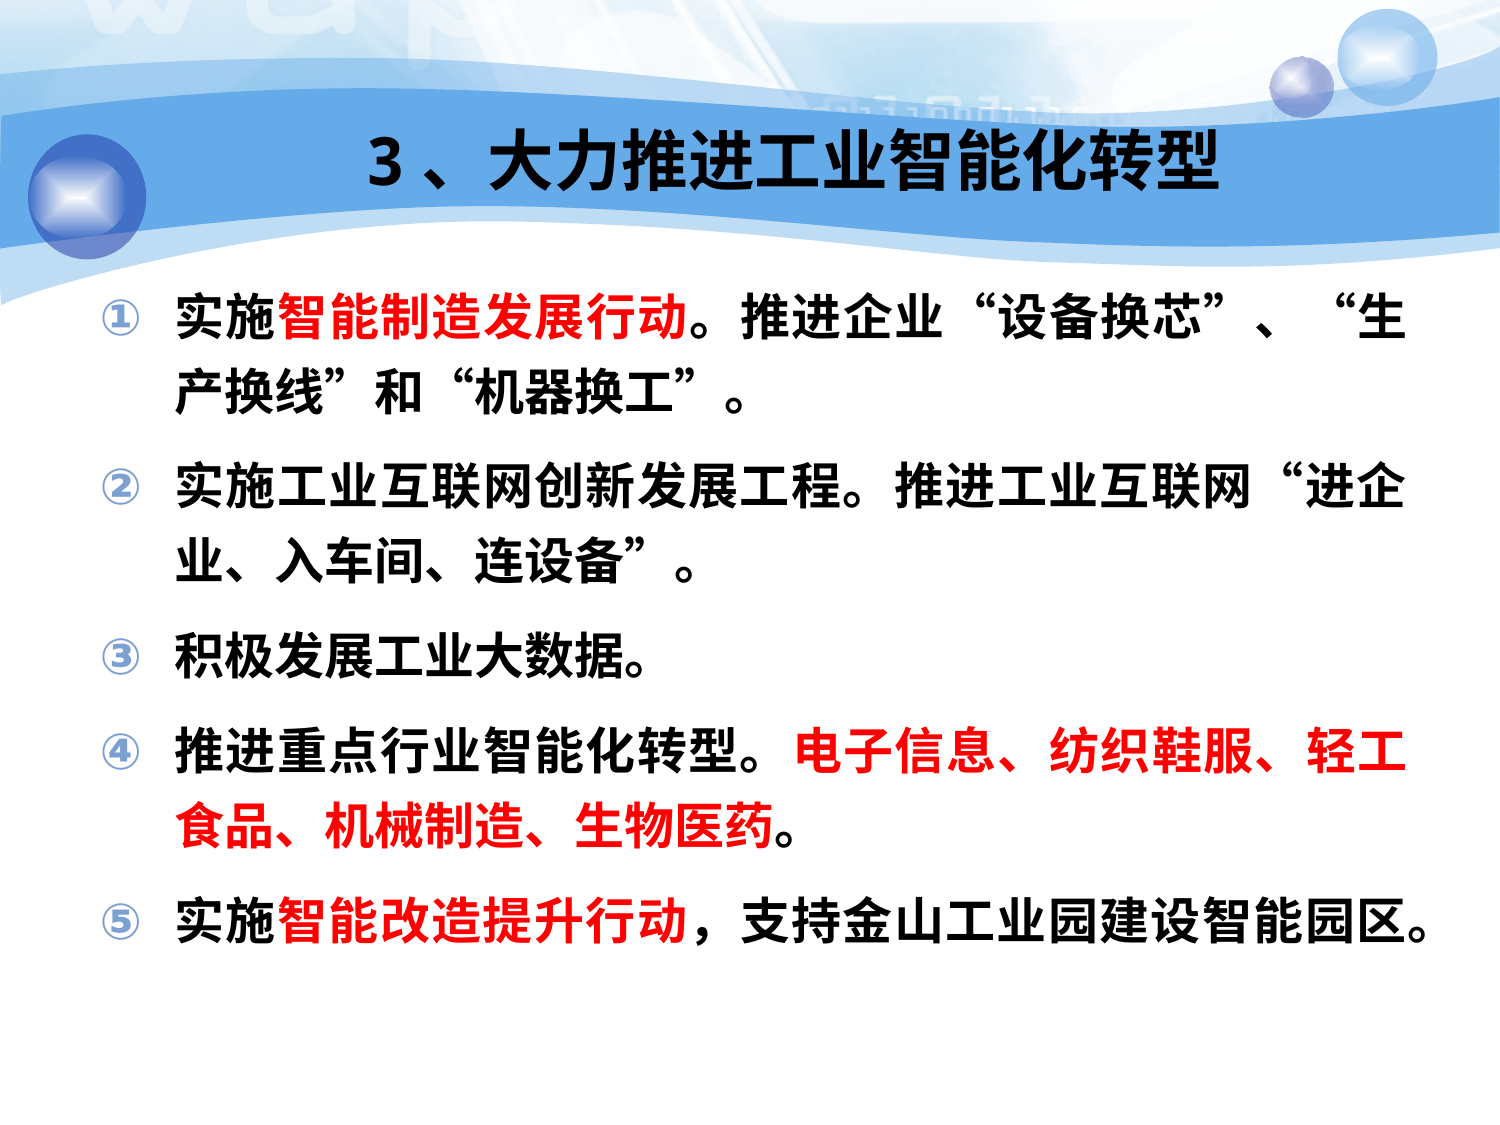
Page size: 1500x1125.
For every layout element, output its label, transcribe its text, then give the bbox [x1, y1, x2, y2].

picture [0, 0, 1500, 112]
title 3、大力推进工业智能化转型 [150, 112, 1438, 205]
text_box 实施智能制造发展行动。推进企业“设备换芯”、“生产换线”和“机器换工”。 实施工业互联网创新发展工程。推进工业互联网“进企业、入车间、连设备”。 积极发展工业大数据。 推进重点行业智能化转型。电子信息、纺织鞋服、轻工食品、机械制造、生物医药。 实施智能改造提升行动，支持金山工业园建设智能园区。 [84, 262, 1423, 1063]
